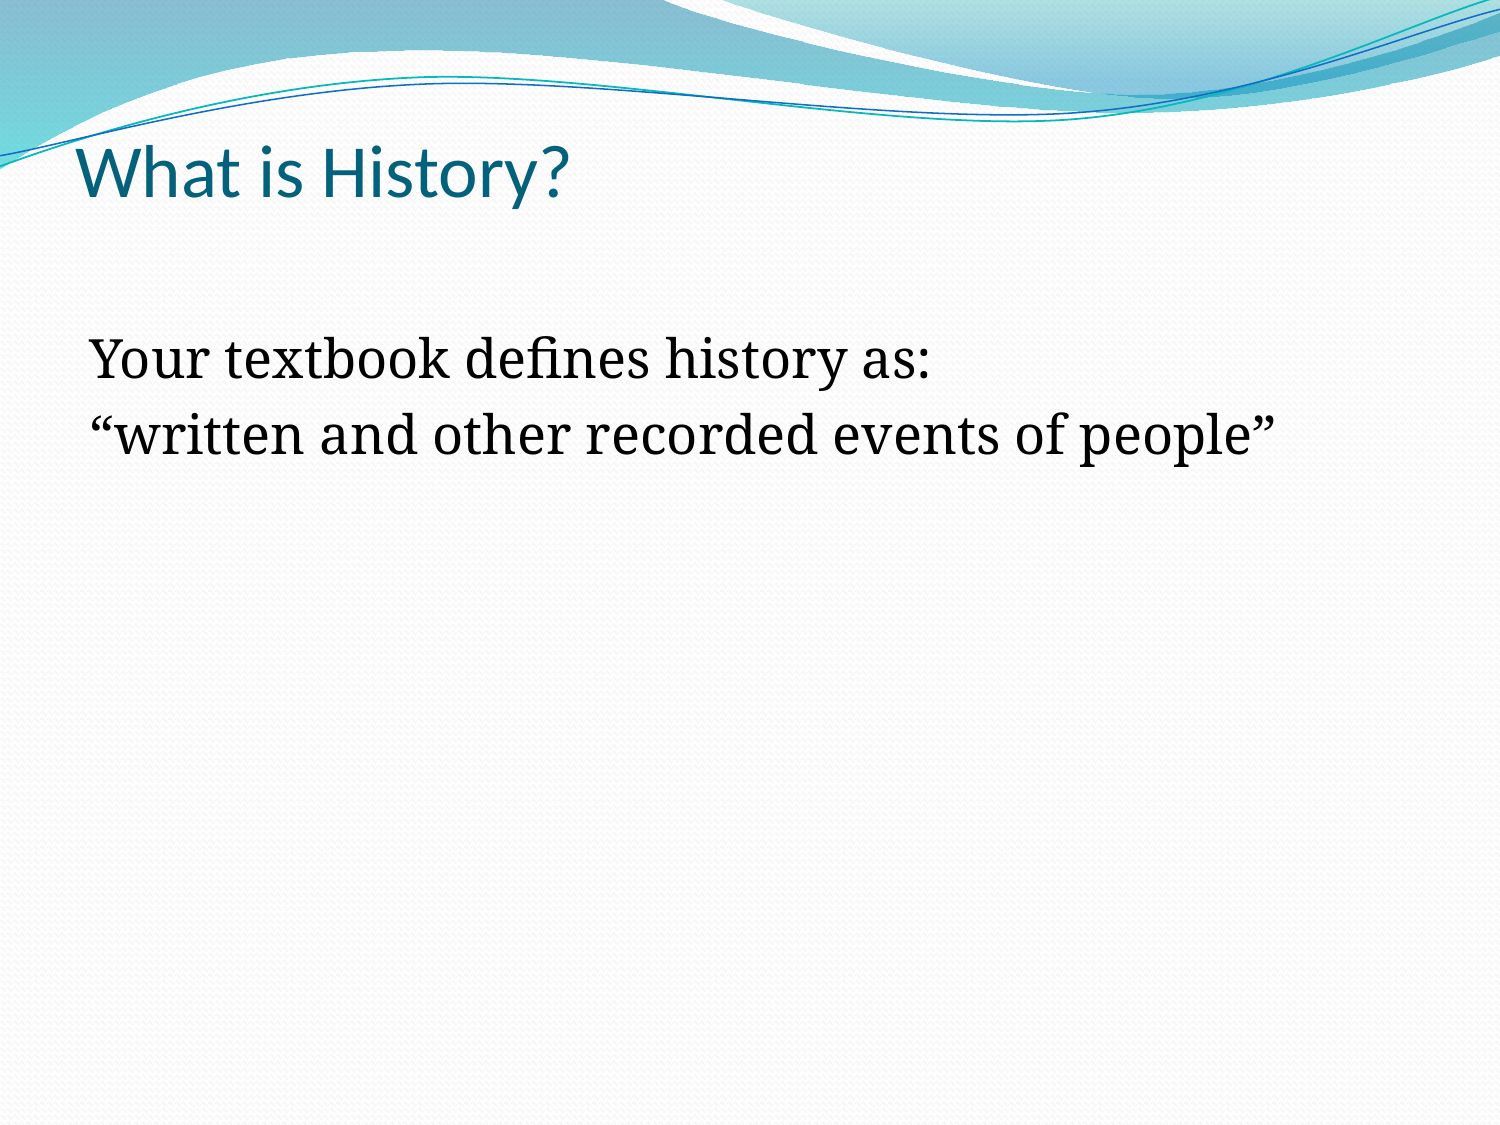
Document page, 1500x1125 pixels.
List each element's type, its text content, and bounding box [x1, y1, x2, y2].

title What is History? [75, 115, 1425, 303]
list Your textbook defines history as: “written and other recorded events of people” [75, 317, 1425, 1038]
